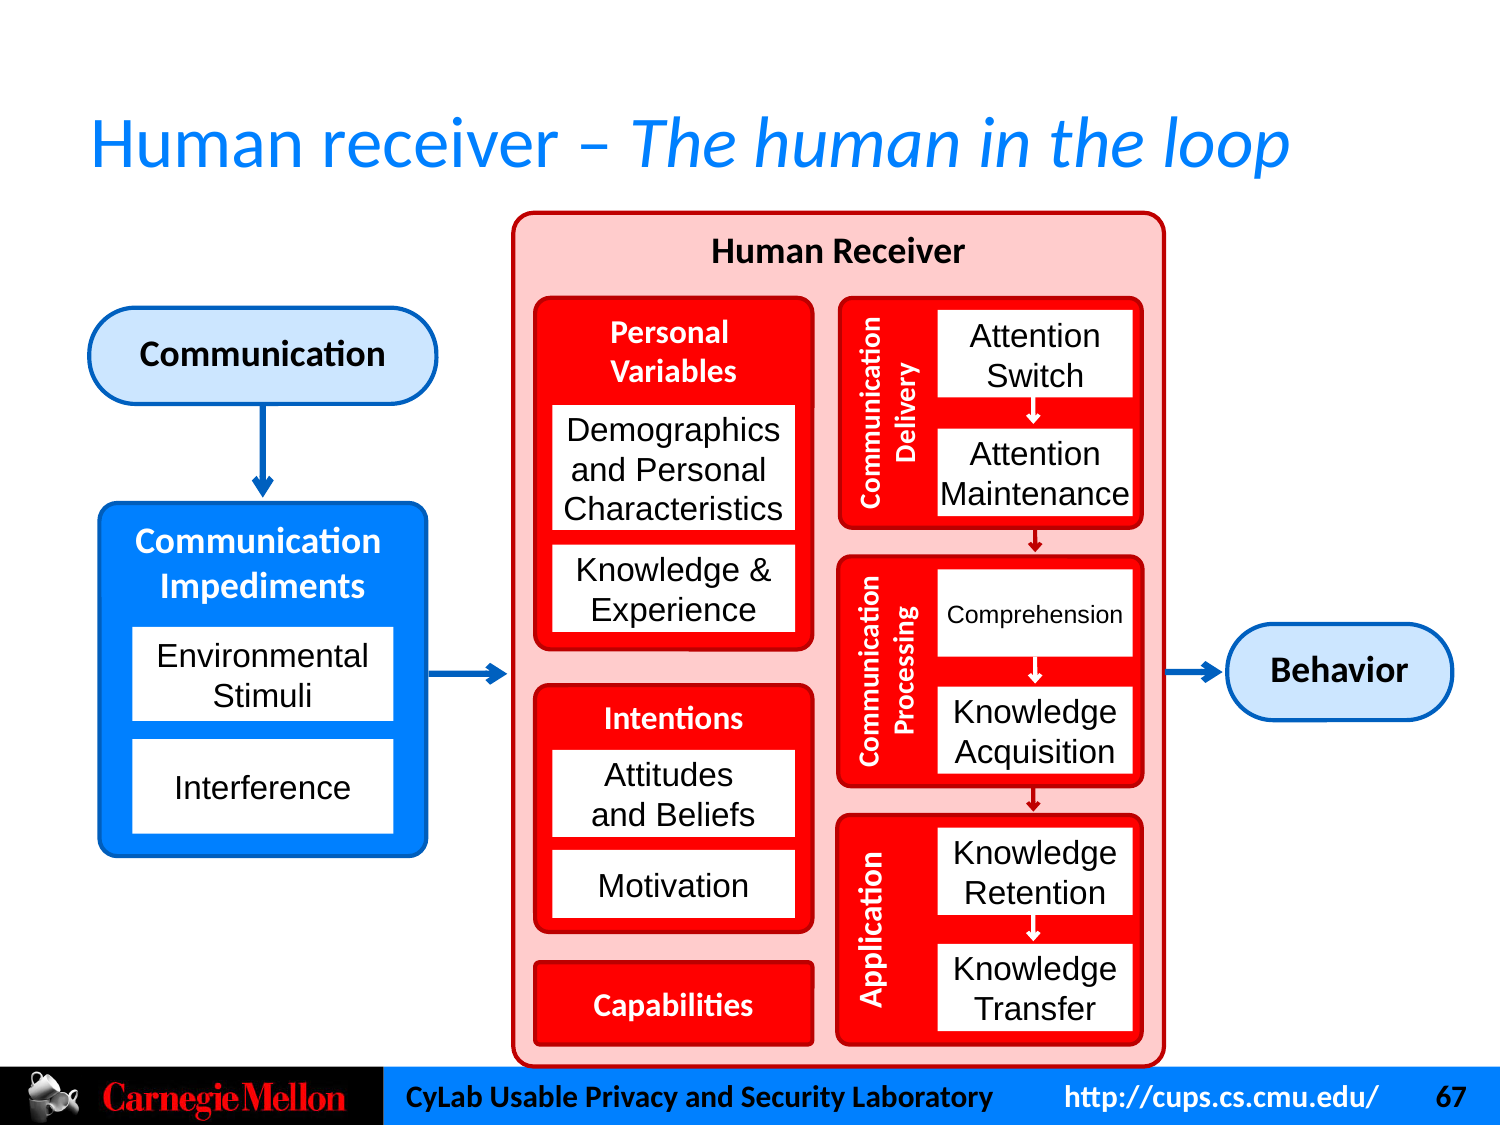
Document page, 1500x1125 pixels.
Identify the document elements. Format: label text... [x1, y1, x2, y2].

picture [98, 1080, 348, 1122]
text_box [89, 212, 1453, 1067]
title Human receiver – The human in the loop [75, 45, 1425, 233]
picture [23, 1068, 83, 1124]
